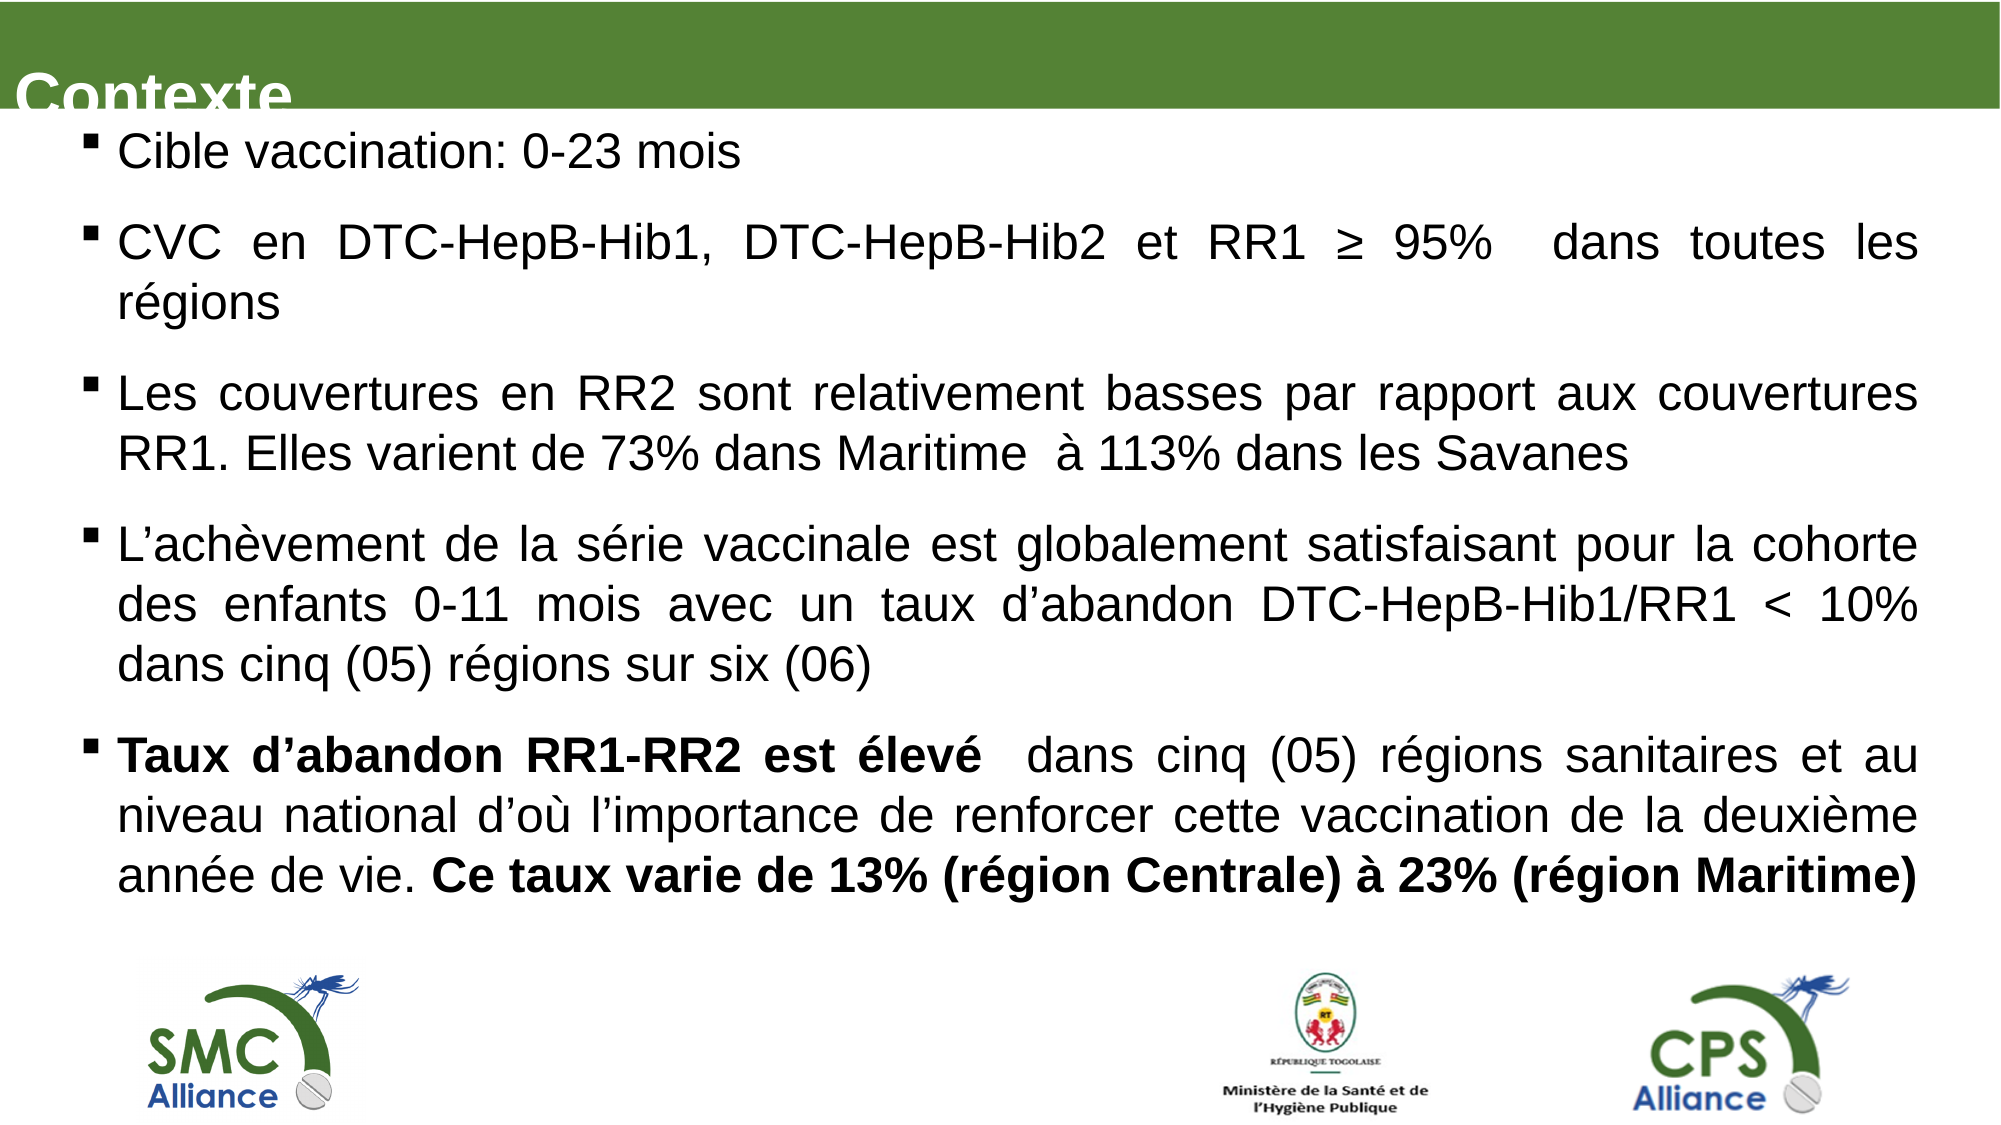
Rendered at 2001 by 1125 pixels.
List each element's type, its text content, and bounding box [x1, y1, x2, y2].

text_box Cible vaccination: 0-23 mois CVC en DTC-HepB-Hib1, DTC-HepB-Hib2 et RR1 ≥ 95% dans toutes les régions Les couvertures en RR2 sont relativement basses par rapport aux couvertures RR1. Elles varient de 73% dans Maritime à 113% dans les Savanes L’achèvement de la série vaccinale est globalement satisfaisant pour la cohorte des enfants 0-11 mois avec un taux d’abandon DTC-HepB-Hib1/RR1 < 10% dans cinq (05) régions sur six (06) Taux d’abandon RR1-RR2 est élevé dans cinq (05) régions sanitaires et au niveau national d’où l’importance de renforcer cette vaccination de la deuxième année de vie. Ce taux varie de 13% (région Centrale) à 23% (région Maritime) [61, 108, 1939, 912]
picture [1609, 972, 1884, 1123]
picture [1217, 958, 1431, 1125]
title Contexte [0, 1, 2000, 109]
picture [136, 956, 366, 1123]
